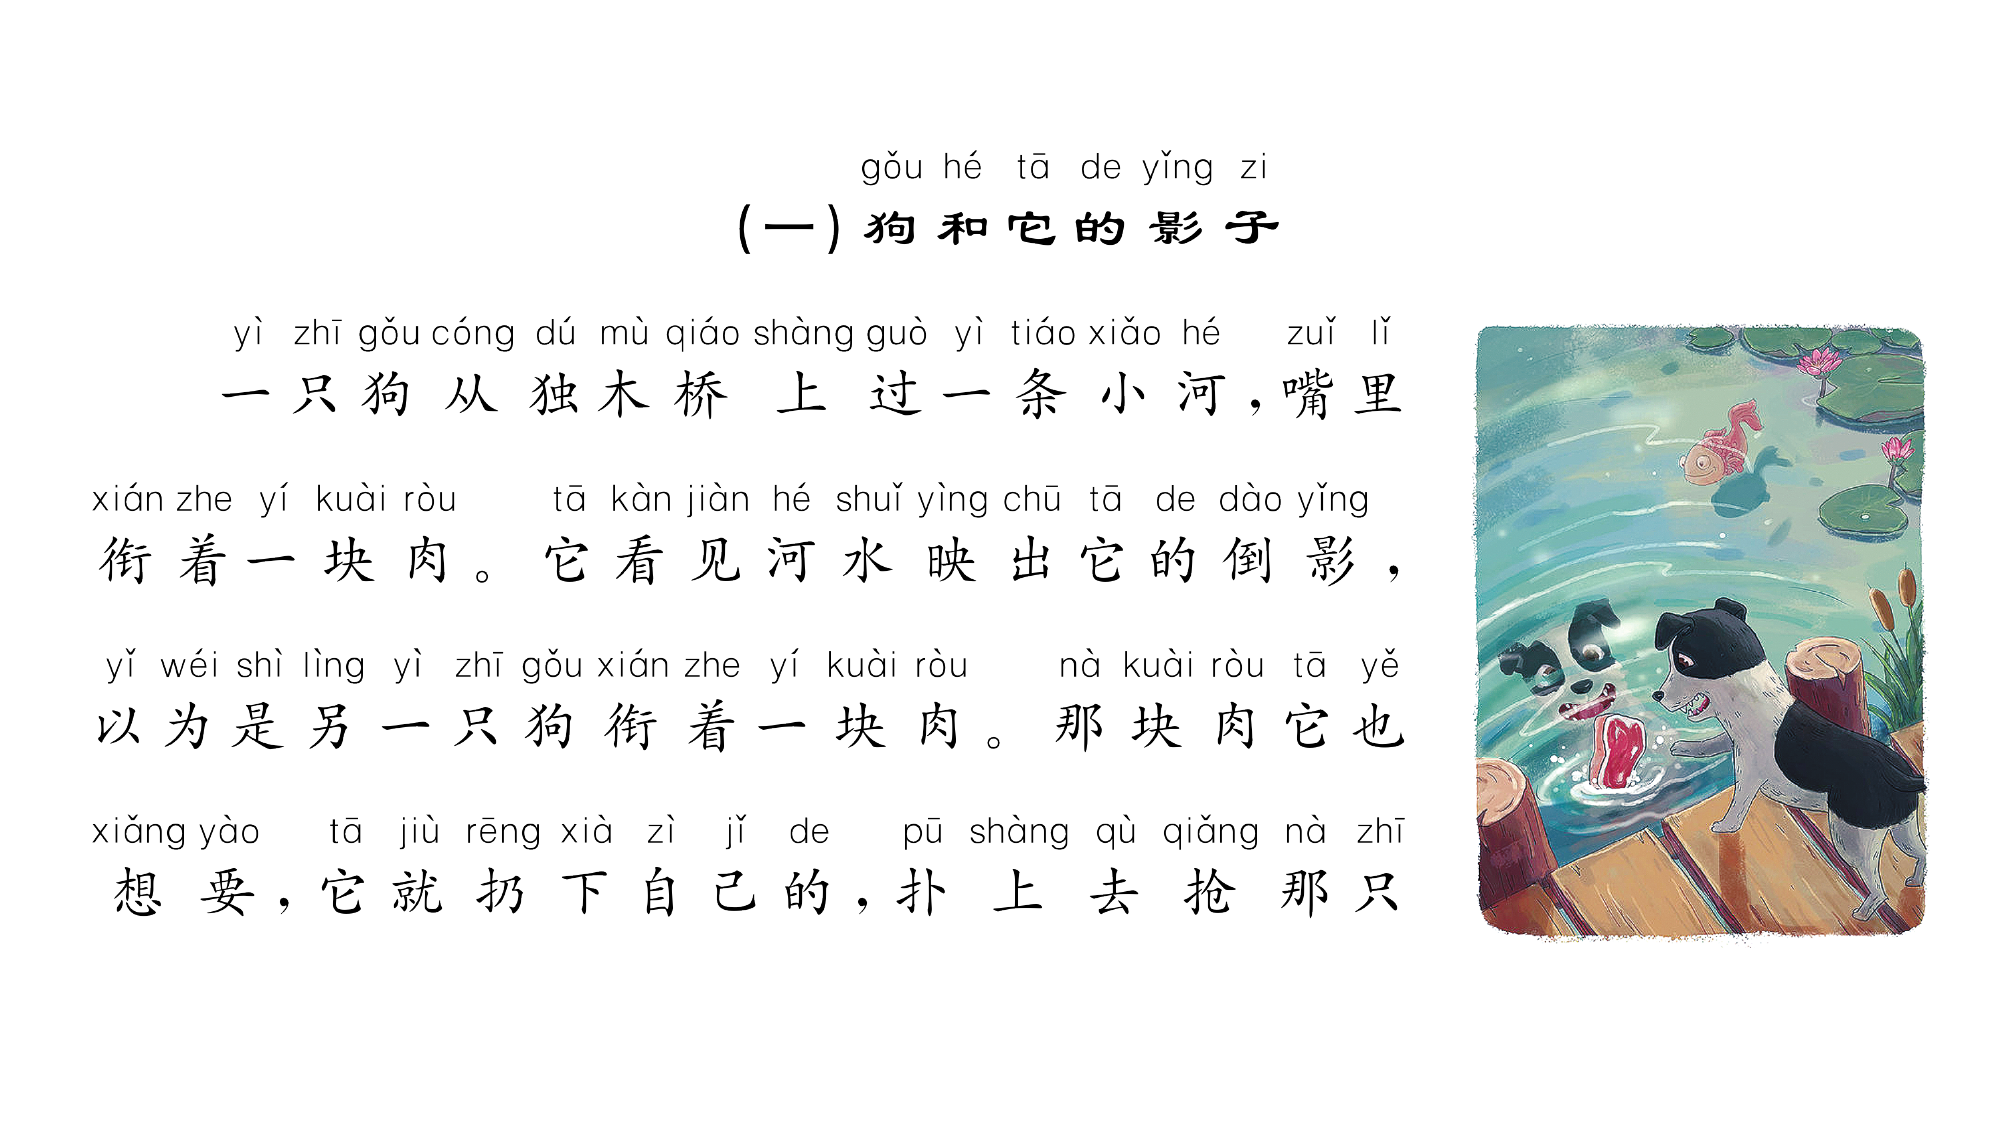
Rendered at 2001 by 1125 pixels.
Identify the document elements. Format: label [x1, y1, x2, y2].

picture [88, 118, 1979, 953]
